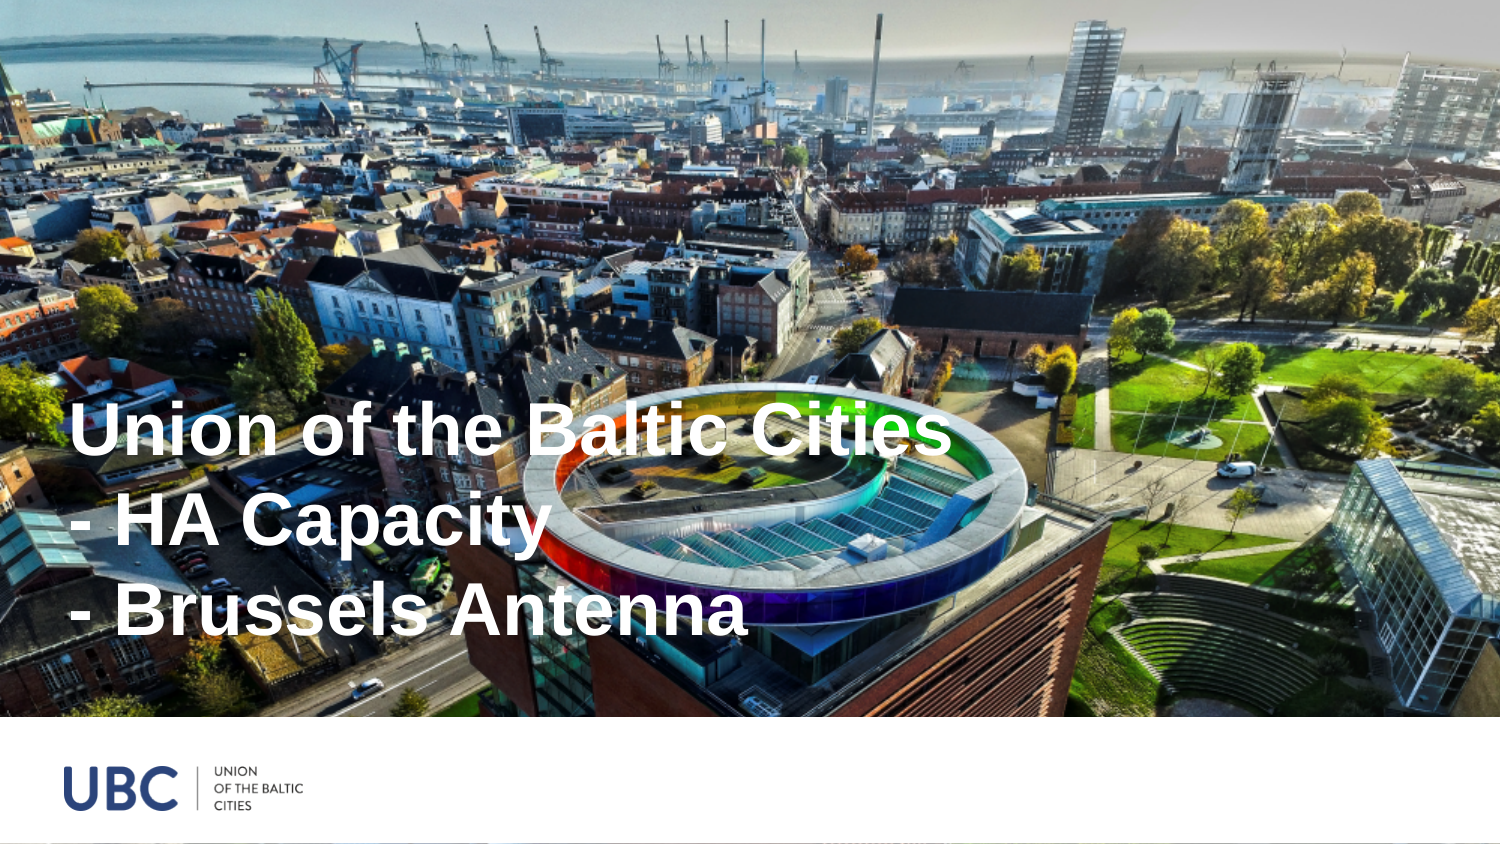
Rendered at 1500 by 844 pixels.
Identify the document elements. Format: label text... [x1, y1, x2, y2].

picture [64, 766, 303, 811]
picture [0, 0, 1500, 717]
title Union of the Baltic Cities - HA Capacity - Brussels Antenna [53, 362, 1181, 659]
